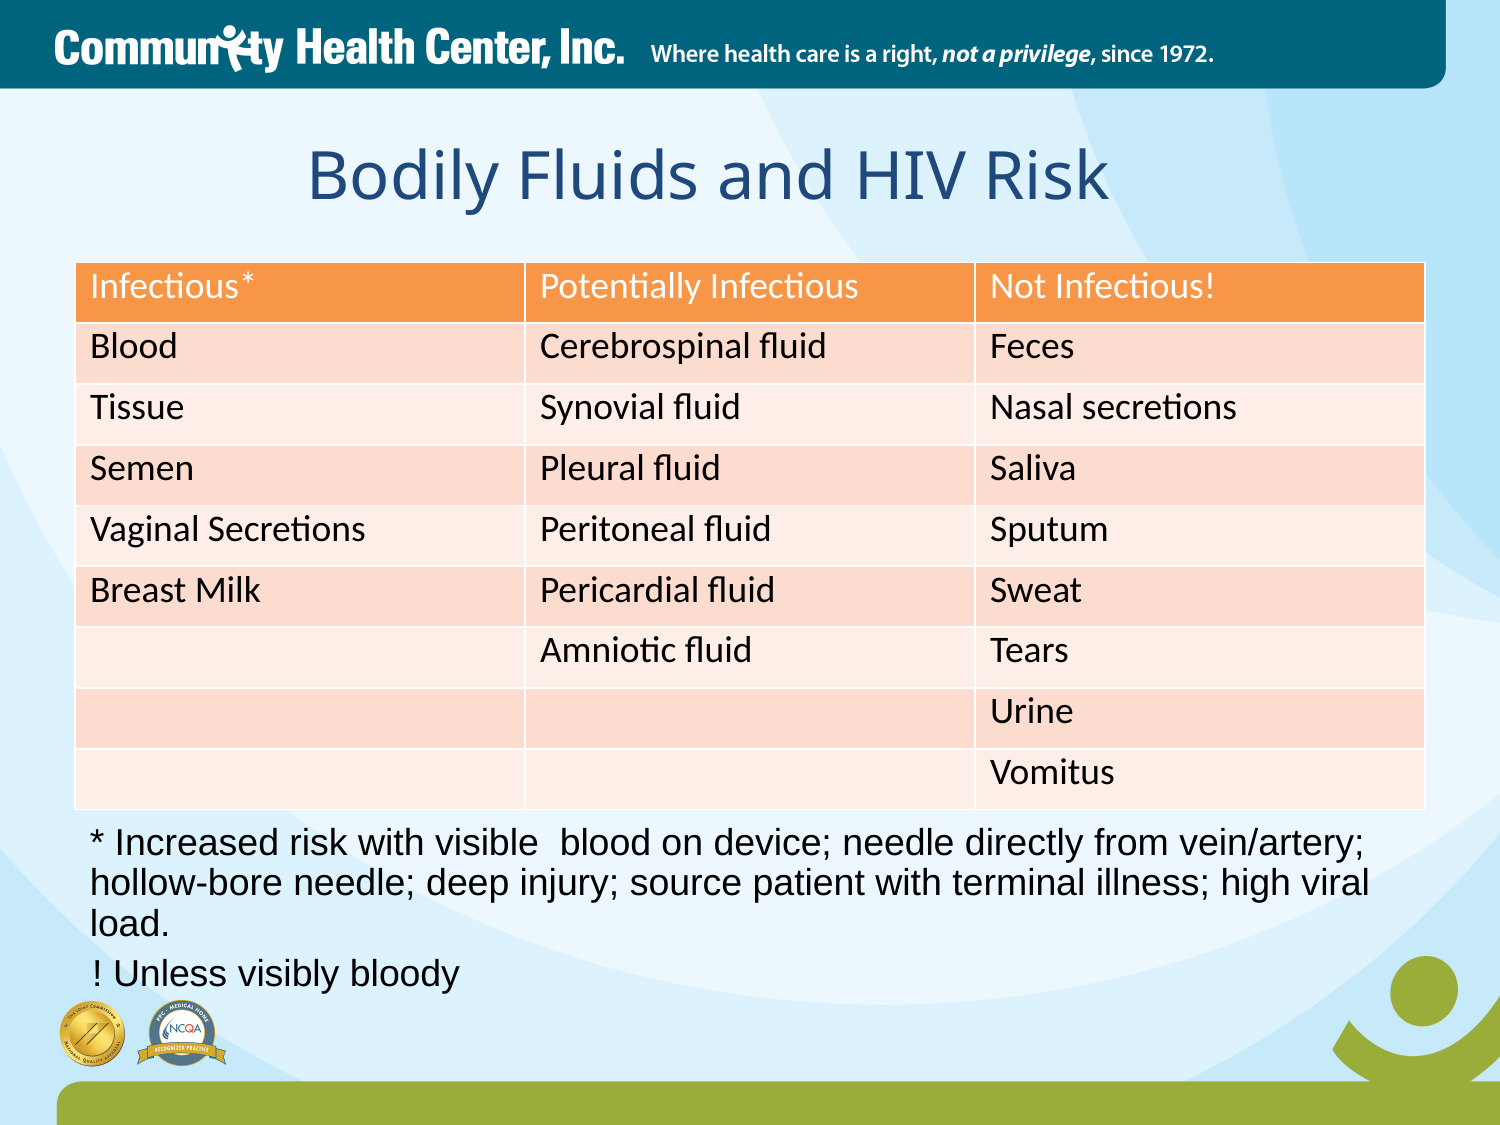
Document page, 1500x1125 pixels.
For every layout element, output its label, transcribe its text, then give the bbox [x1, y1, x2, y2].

picture [884, 50, 890, 61]
table_header Not Infectious! [976, 263, 1424, 322]
picture [1080, 50, 1090, 61]
picture [765, 45, 776, 61]
picture [370, 29, 376, 63]
table_cell Semen [76, 446, 524, 505]
table_cell Pericardial fluid [526, 567, 974, 626]
picture [510, 39, 529, 63]
table_header Potentially Infectious [526, 263, 974, 322]
picture [943, 50, 954, 61]
table_cell Urine [976, 689, 1424, 748]
picture [983, 50, 994, 62]
picture [199, 31, 283, 72]
picture [1042, 45, 1047, 61]
text_box ! Unless visibly bloody [77, 952, 789, 1002]
picture [957, 50, 969, 61]
picture [573, 39, 591, 63]
picture [1142, 50, 1152, 61]
picture [674, 45, 684, 61]
table_header Infectious* [76, 263, 524, 322]
table_cell Vomitus [976, 750, 1424, 809]
picture [797, 50, 805, 61]
picture [542, 57, 550, 68]
table_cell Sweat [976, 567, 1424, 626]
picture [595, 39, 614, 63]
picture [971, 47, 978, 61]
picture [912, 45, 922, 61]
picture [700, 50, 706, 61]
table_cell Pleural fluid [526, 446, 974, 505]
picture [495, 32, 508, 63]
picture [1161, 46, 1166, 62]
picture [56, 30, 79, 64]
picture [1184, 46, 1194, 61]
picture [298, 29, 320, 63]
picture [1171, 47, 1176, 56]
picture [1103, 50, 1110, 61]
picture [0, 0, 1500, 1125]
table_cell Feces [976, 324, 1424, 383]
table_cell [526, 689, 974, 748]
table_cell [76, 750, 524, 809]
picture [821, 50, 826, 61]
table_cell Tissue [76, 385, 524, 444]
picture [687, 50, 697, 61]
picture [752, 50, 761, 61]
picture [82, 38, 102, 64]
picture [533, 39, 545, 63]
picture [106, 39, 137, 64]
picture [141, 39, 172, 64]
picture [867, 50, 875, 61]
picture [1048, 45, 1064, 61]
picture [379, 32, 392, 63]
table_cell Blood [76, 324, 524, 383]
picture [1123, 50, 1129, 61]
picture [324, 39, 344, 63]
table_cell [76, 628, 524, 687]
table_cell [526, 750, 974, 809]
picture [474, 39, 492, 63]
picture [852, 50, 859, 61]
picture [652, 45, 671, 61]
picture [1000, 50, 1012, 66]
picture [1132, 50, 1140, 61]
picture [1015, 50, 1027, 61]
picture [898, 50, 908, 66]
table_cell Cerebrospinal fluid [526, 324, 974, 383]
picture [808, 50, 817, 61]
picture [395, 29, 413, 63]
picture [779, 45, 789, 61]
picture [1196, 46, 1206, 61]
picture [923, 47, 931, 61]
table_cell Nasal secretions [976, 385, 1424, 444]
picture [739, 50, 749, 61]
picture [1172, 46, 1181, 61]
picture [726, 45, 736, 61]
text_box * Increased risk with visible blood on device; needle directly from vein/artery; hollow-bore needle; deep injury; source patient with terminal illness; high viral load. [74, 815, 1452, 952]
picture [708, 50, 718, 61]
picture [1030, 50, 1040, 61]
picture [1066, 50, 1078, 66]
table_cell [76, 689, 524, 748]
picture [562, 29, 568, 63]
table_cell Sputum [976, 506, 1424, 565]
picture [347, 38, 366, 63]
picture [176, 39, 195, 64]
title Bodily Fluids and HIV Risk [33, 125, 1384, 313]
picture [224, 26, 235, 37]
table_cell Synovial fluid [526, 385, 974, 444]
table_cell Saliva [976, 446, 1424, 505]
picture [427, 28, 471, 64]
table_cell Breast Milk [76, 567, 524, 626]
table_cell Amniotic fluid [526, 628, 974, 687]
table_cell Tears [976, 628, 1424, 687]
picture [829, 50, 838, 61]
table_cell Peritoneal fluid [526, 506, 974, 565]
table_cell Vaginal Secretions [76, 506, 524, 565]
